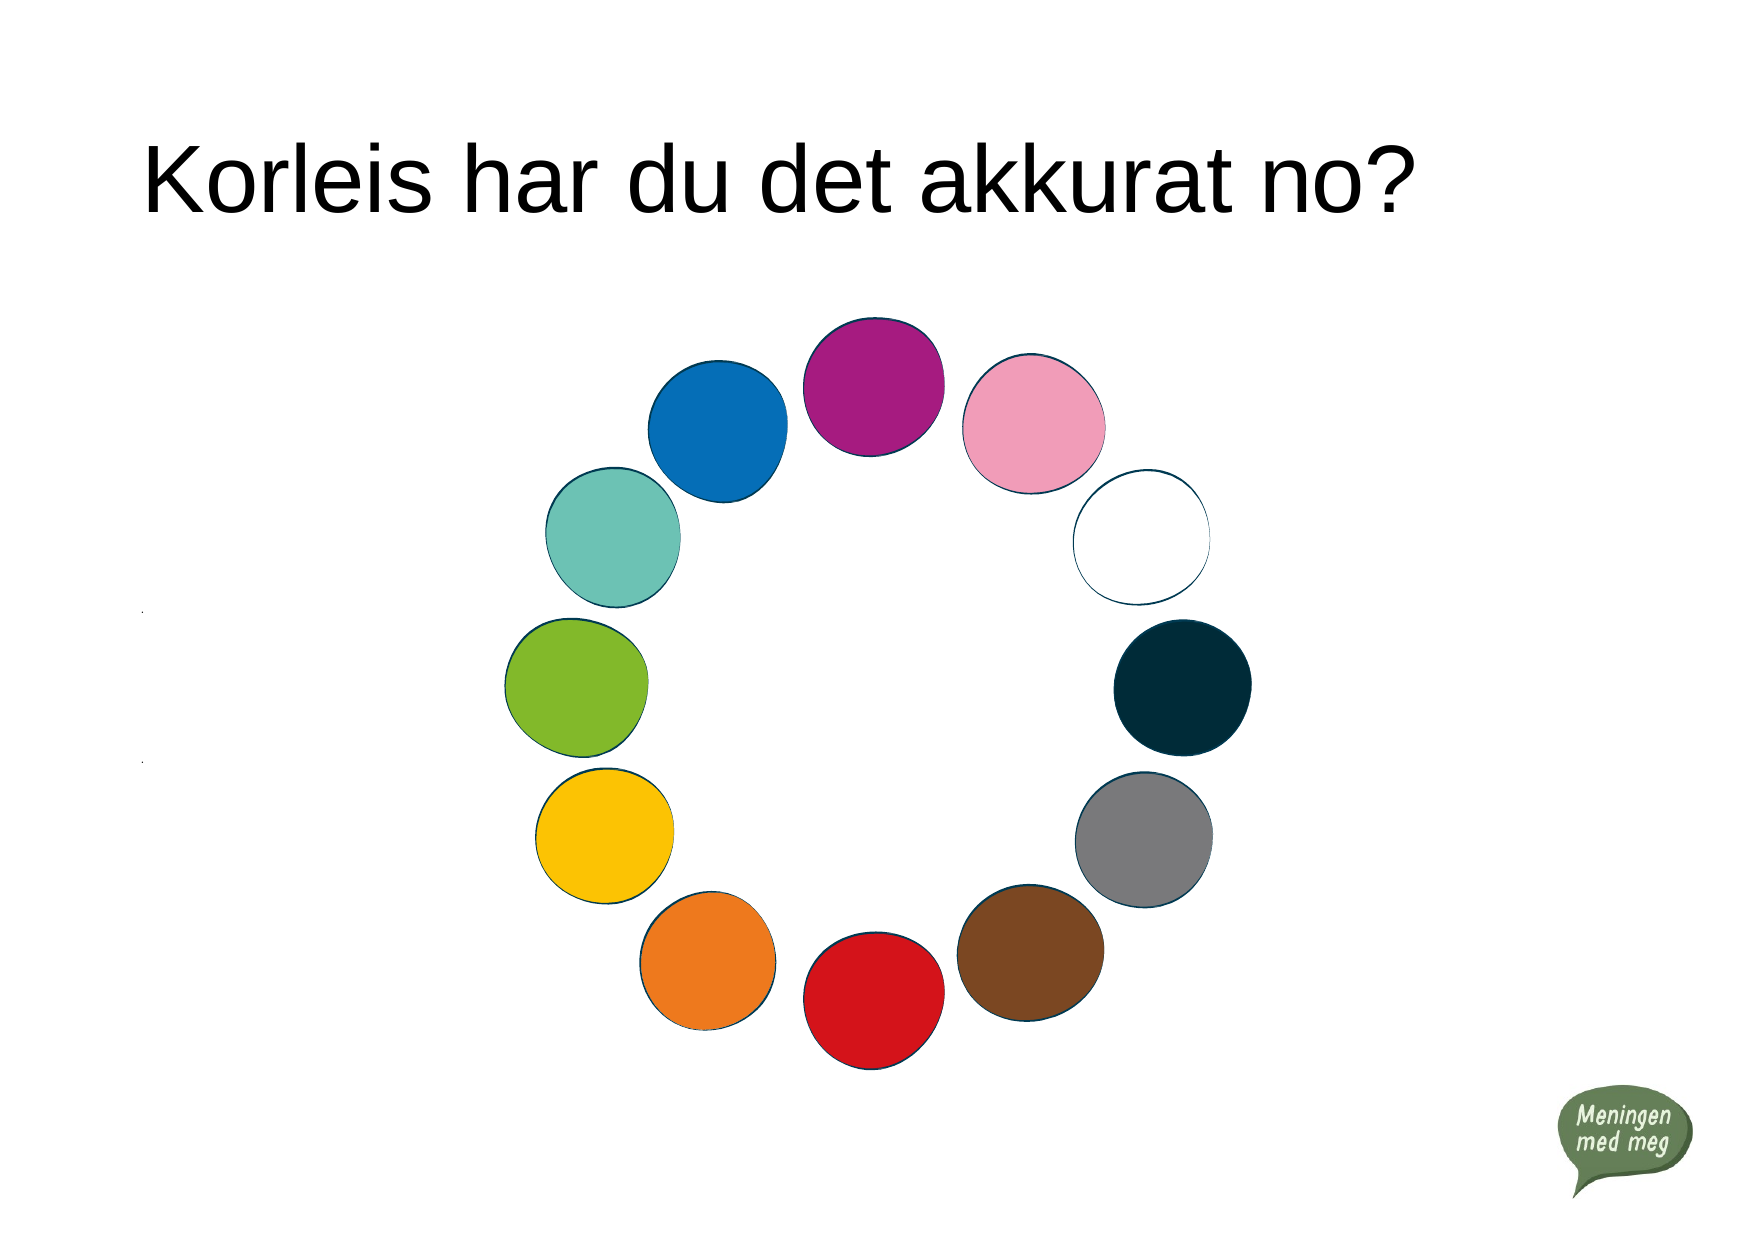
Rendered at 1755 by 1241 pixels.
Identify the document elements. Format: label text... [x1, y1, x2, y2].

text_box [956, 771, 1214, 1023]
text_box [802, 931, 945, 1071]
picture [1557, 1084, 1693, 1199]
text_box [1113, 619, 1252, 757]
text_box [534, 767, 777, 1031]
text_box • [139, 757, 146, 766]
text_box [545, 359, 788, 609]
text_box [961, 352, 1211, 606]
title Korleis har du det akkurat no? [114, 114, 1640, 324]
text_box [802, 316, 945, 458]
text_box • [139, 606, 146, 616]
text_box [504, 617, 649, 759]
